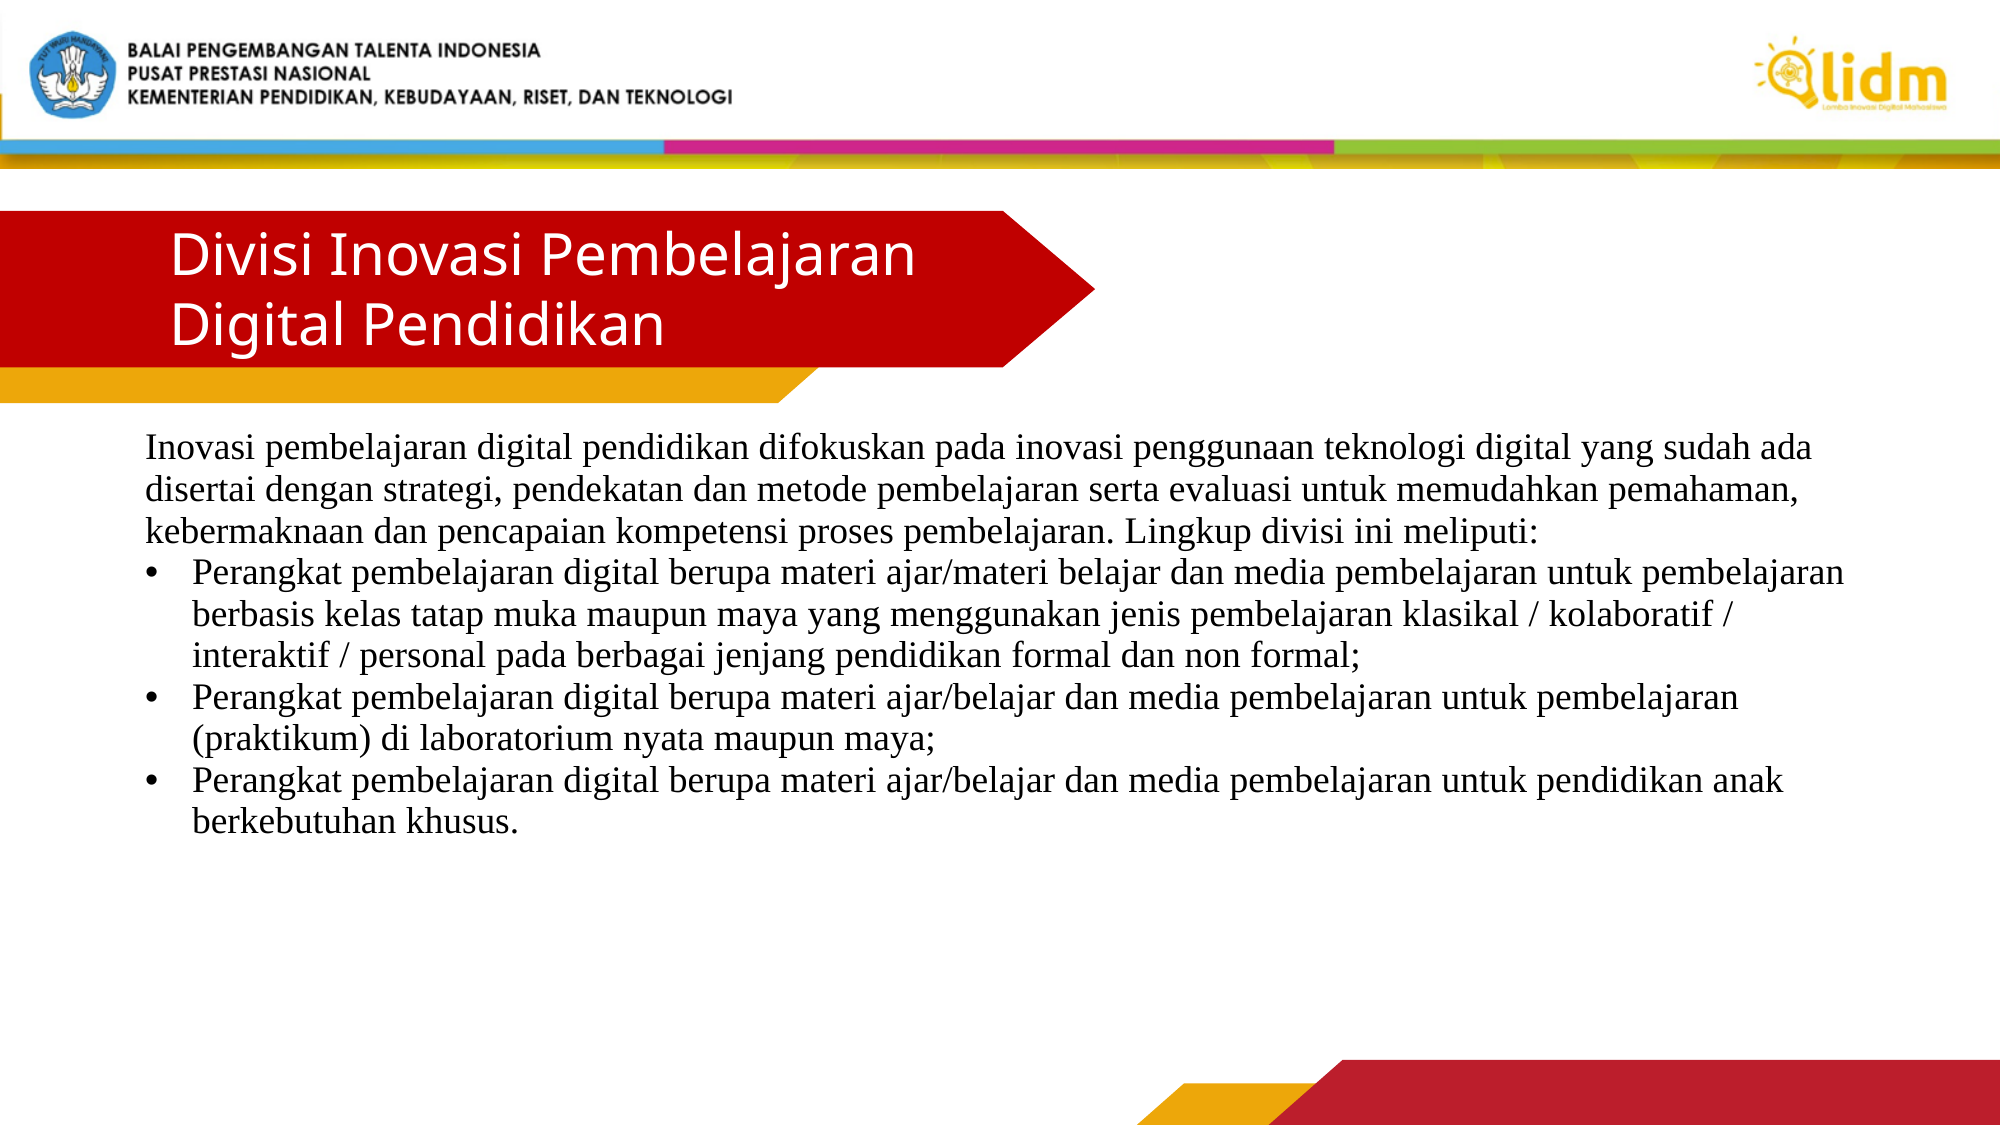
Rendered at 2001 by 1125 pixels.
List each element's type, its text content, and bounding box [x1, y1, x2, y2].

text_box [1135, 1082, 1314, 1125]
text_box [0, 369, 819, 405]
text_box [1267, 1058, 2000, 1125]
text_box [0, 209, 1097, 369]
table_header Inovasi pembelajaran digital pendidikan difokuskan pada inovasi penggunaan teknologi digital yang sudah ada disertai dengan strategi, pendekatan dan metode pembelajaran serta evaluasi untuk memudahkan pemahaman, kebermaknaan dan pencapaian kompetensi proses pembelajaran. Lingkup divisi ini meliputi: Perangkat pembelajaran digital berupa materi ajar/materi belajar dan media pembelajaran untuk pembelajaran berbasis kelas tatap muka maupun maya yang menggunakan jenis pembelajaran klasikal / kolaboratif / interaktif / personal pada berbagai jenjang pendidikan formal dan non formal; Perangkat pembelajaran digital berupa materi ajar/belajar dan media pembelajaran untuk pembelajaran (praktikum) di laboratorium nyata maupun maya; Perangkat pembelajaran digital berupa materi ajar/belajar dan media pembelajaran untuk pendidikan anak berkebutuhan khusus. [137, 427, 1862, 925]
picture [0, 9, 2000, 169]
text_box Divisi Inovasi Pembelajaran Digital Pendidikan [154, 209, 949, 365]
